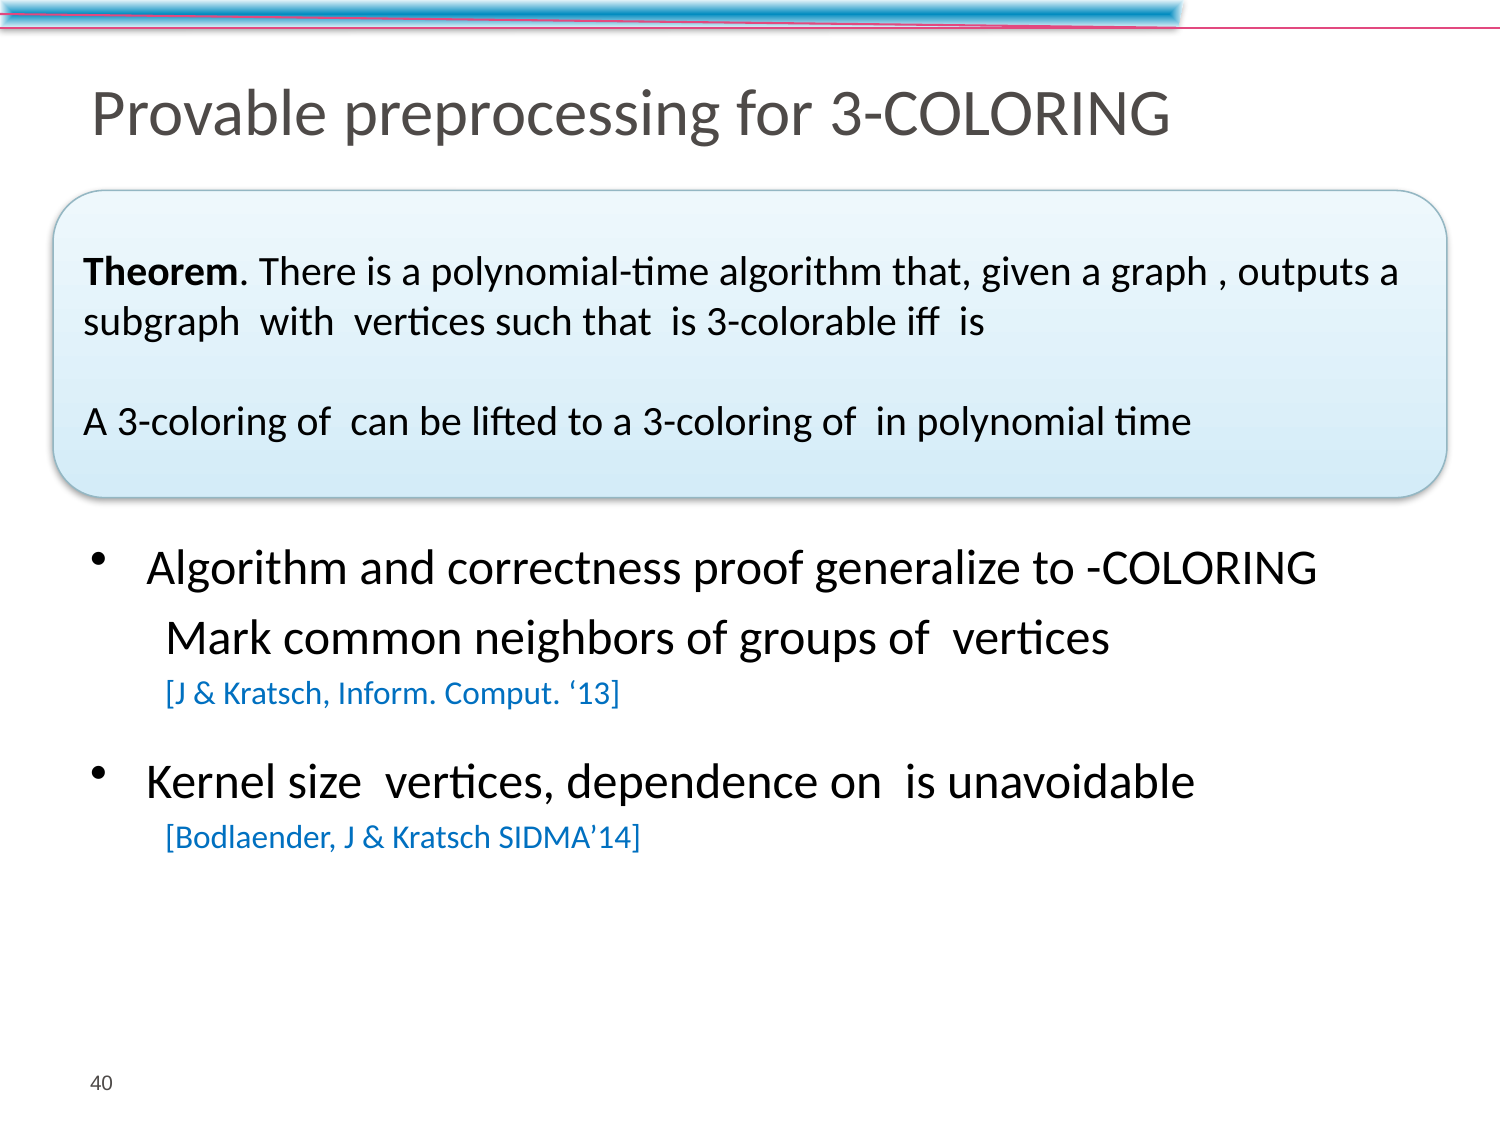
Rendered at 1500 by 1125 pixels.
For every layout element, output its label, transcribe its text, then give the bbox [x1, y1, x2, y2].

slide_number 40 [75, 1069, 396, 1115]
title Provable preprocessing for 3-Coloring [76, 57, 1427, 161]
